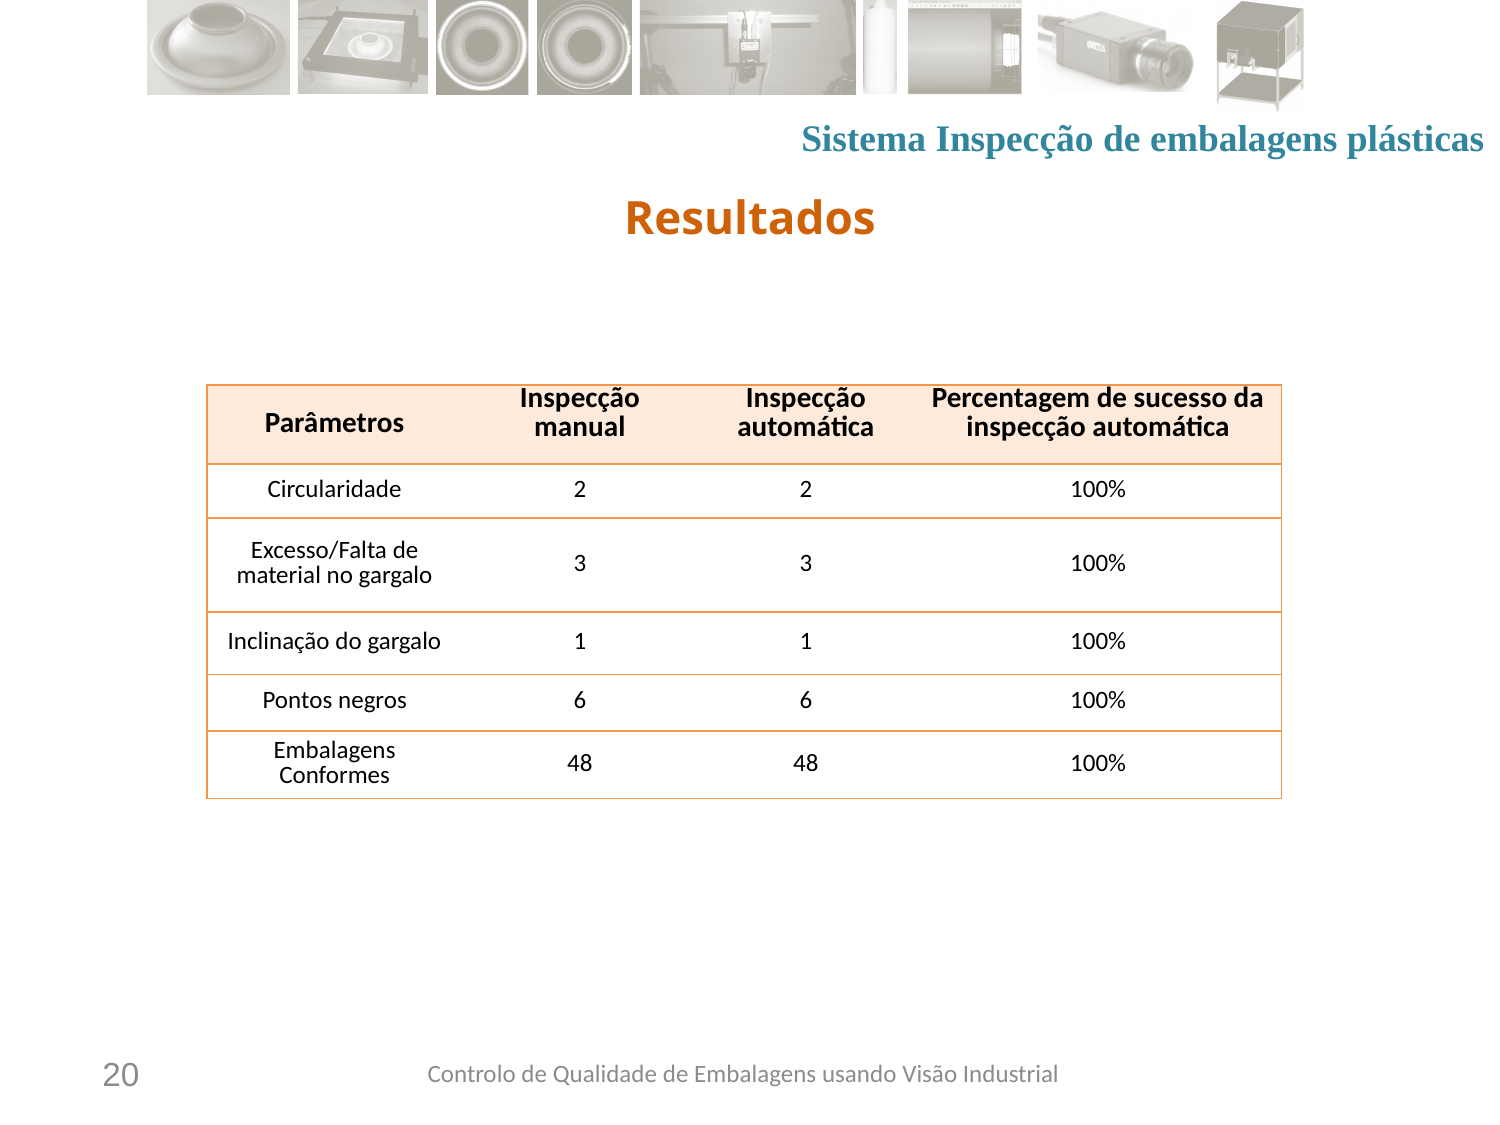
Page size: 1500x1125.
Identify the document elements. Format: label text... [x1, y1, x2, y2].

table_cell Pontos negros [208, 675, 463, 730]
table_cell 100% [915, 465, 1281, 517]
table_cell 3 [463, 519, 697, 611]
table_cell 2 [697, 465, 915, 517]
table_cell 6 [697, 675, 915, 730]
text_box Resultados [0, 213, 1500, 1024]
table_header Inspecção manual [463, 386, 697, 463]
table_header Inspecção automática [697, 386, 915, 463]
table_cell 100% [915, 675, 1281, 730]
table_cell 100% [915, 613, 1281, 674]
table_cell 2 [463, 465, 697, 517]
table_cell 100% [915, 519, 1281, 611]
footer Controlo de Qualidade de Embalagens usando Visão Industrial [383, 1042, 1105, 1103]
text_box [147, 0, 1306, 112]
table_cell 48 [697, 732, 915, 798]
slide_number 20 [0, 1042, 155, 1103]
table_cell 1 [463, 613, 697, 674]
table_cell 100% [915, 732, 1281, 798]
table_cell Inclinação do gargalo [208, 613, 463, 674]
table_header Percentagem de sucesso da inspecção automática [915, 386, 1281, 463]
table_cell Circularidade [208, 465, 463, 517]
table_cell Embalagens Conformes [208, 732, 463, 798]
table_cell Excesso/Falta de material no gargalo [208, 519, 463, 611]
table_cell 3 [697, 519, 915, 611]
table_cell 6 [463, 675, 697, 730]
table_cell 1 [697, 613, 915, 674]
text_box Sistema Inspecção de embalagens plásticas [0, 59, 1500, 213]
table_cell 48 [463, 732, 697, 798]
table_header Parâmetros [208, 386, 463, 463]
